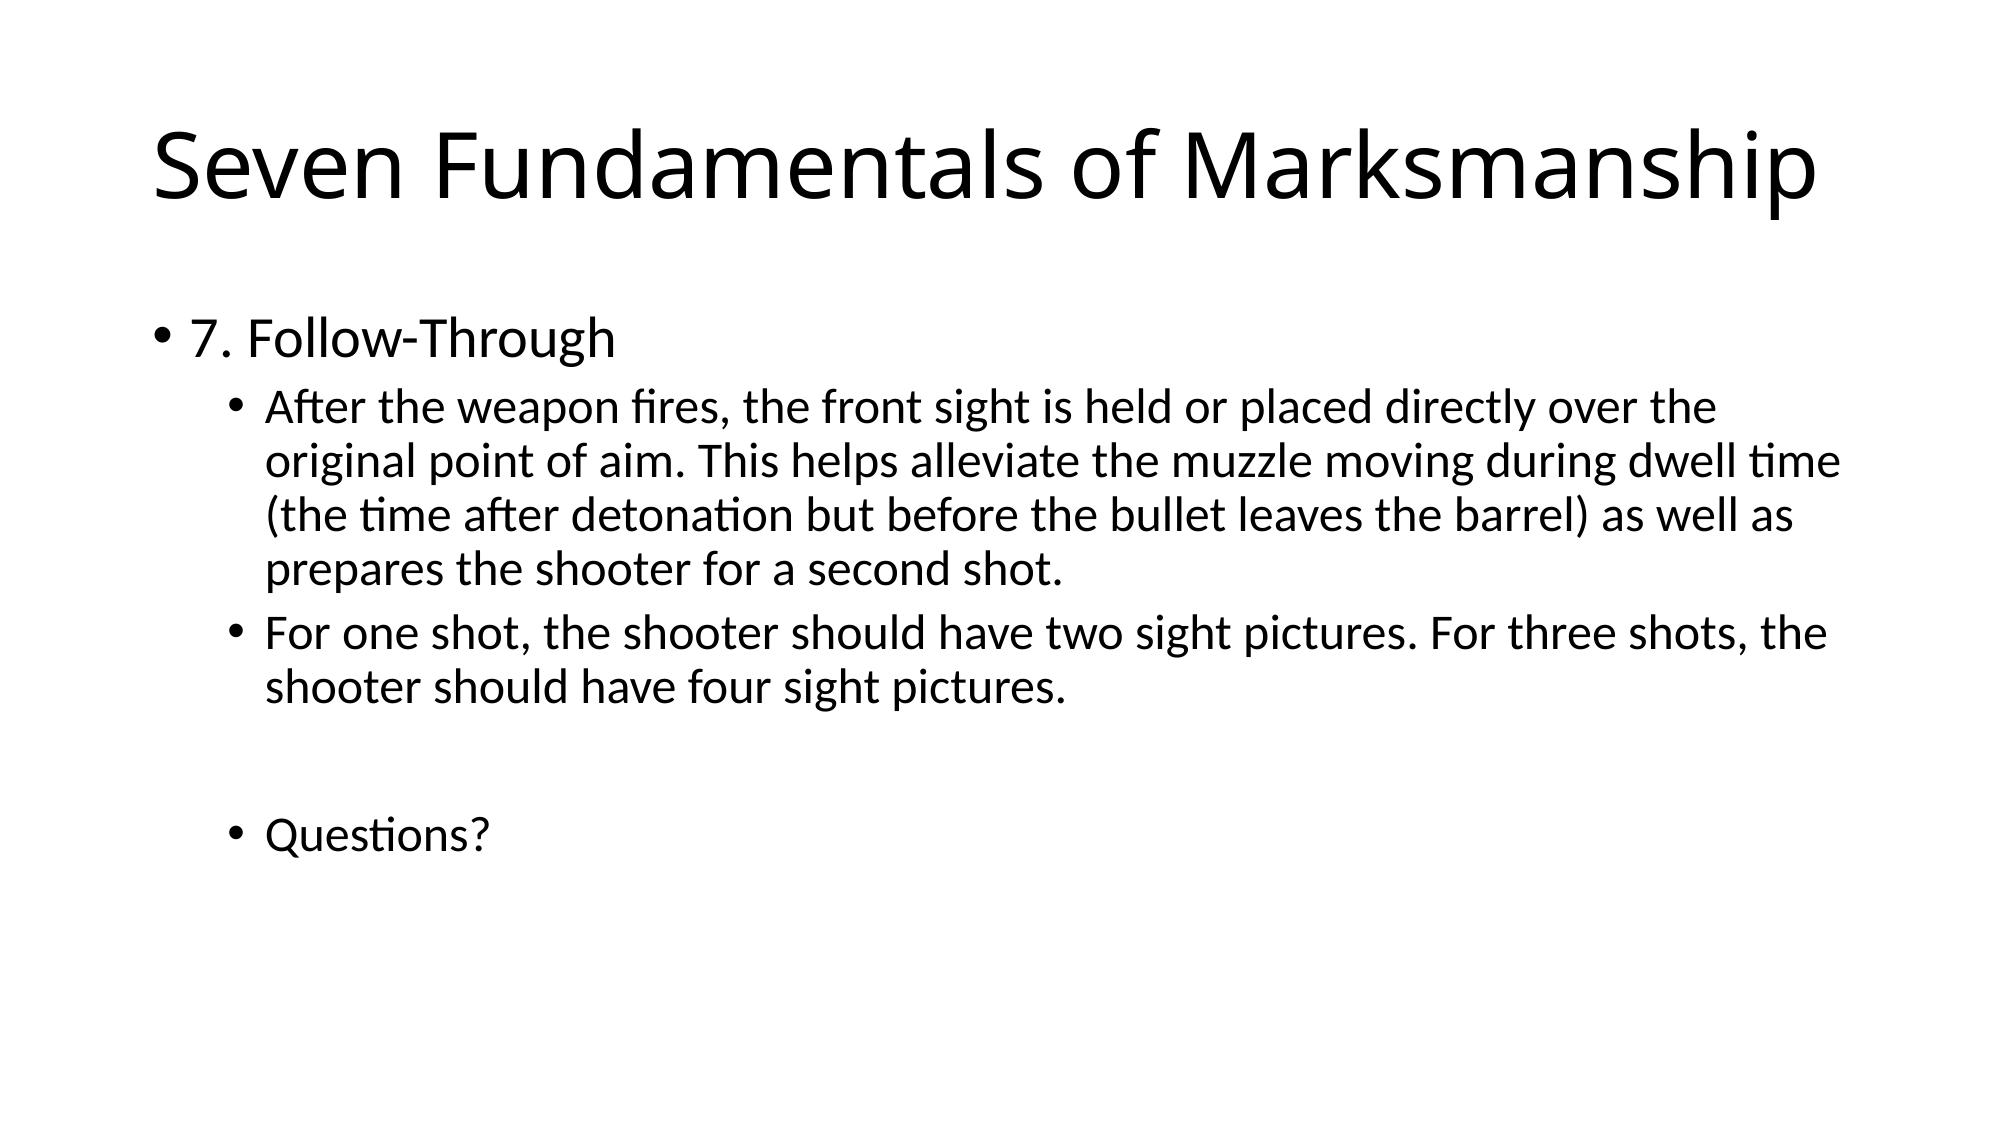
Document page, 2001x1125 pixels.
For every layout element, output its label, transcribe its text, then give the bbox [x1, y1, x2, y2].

list 7. Follow-Through After the weapon fires, the front sight is held or placed directly over the original point of aim. This helps alleviate the muzzle moving during dwell time (the time after detonation but before the bullet leaves the barrel) as well as prepares the shooter for a second shot. For one shot, the shooter should have two sight pictures. For three shots, the shooter should have four sight pictures. Questions? [137, 299, 1863, 1014]
title Seven Fundamentals of Marksmanship [137, 59, 1863, 278]
